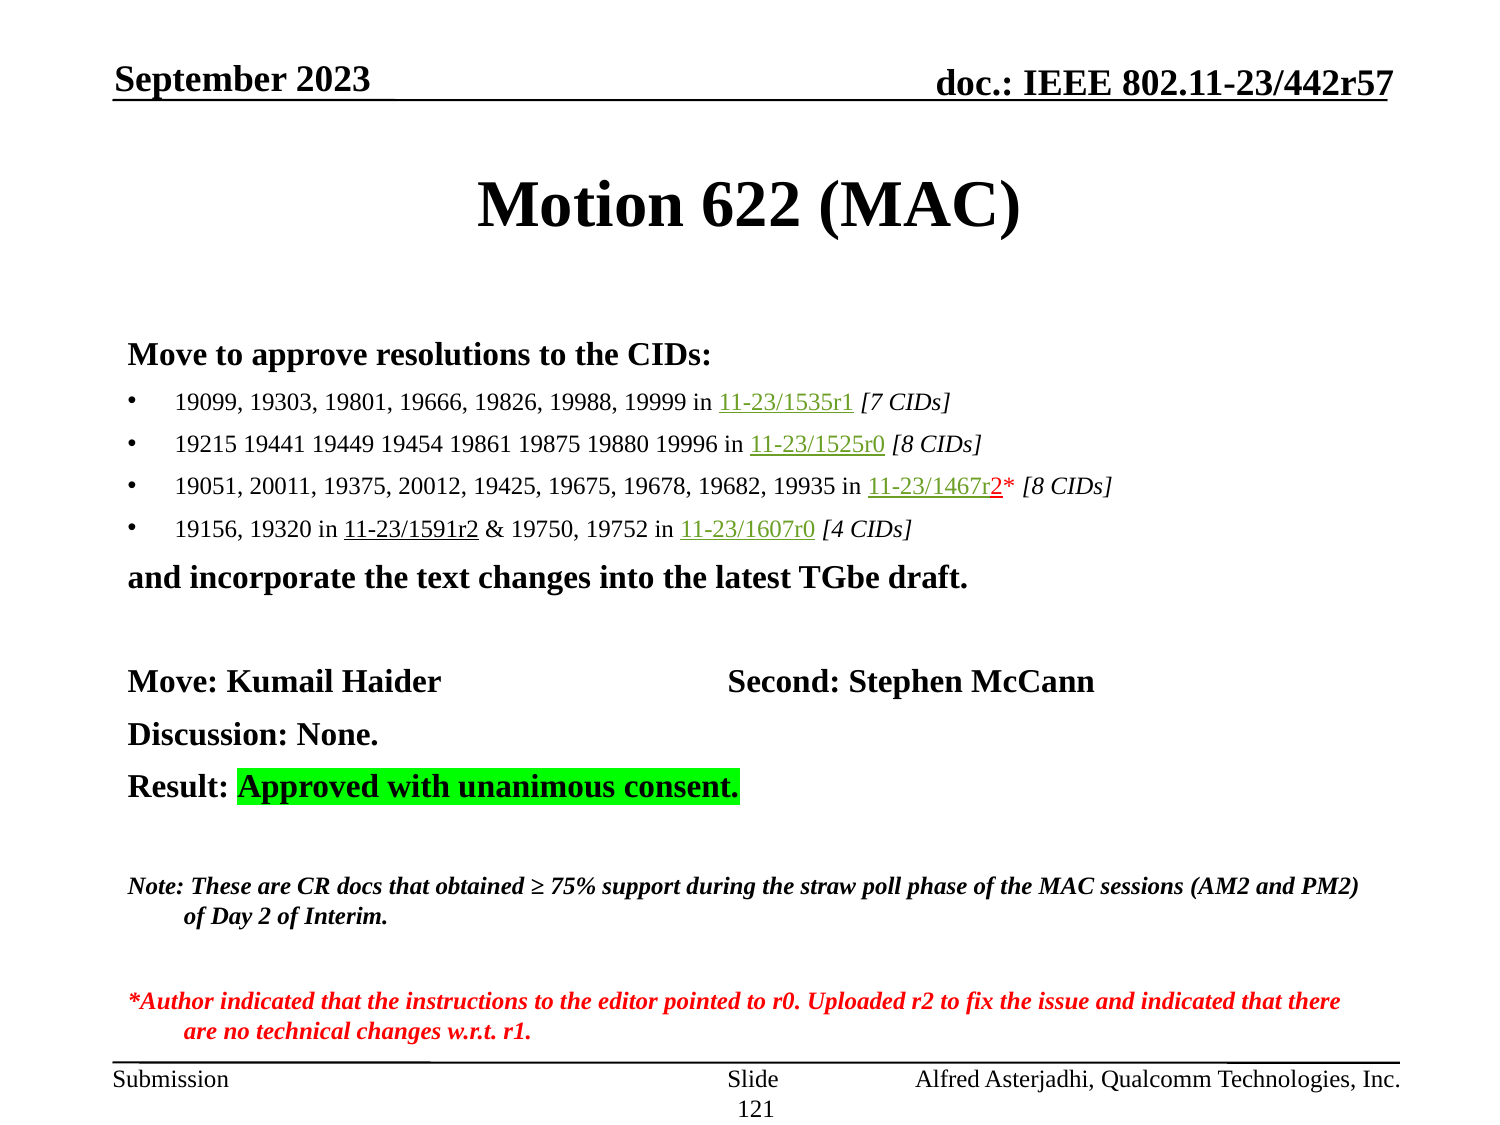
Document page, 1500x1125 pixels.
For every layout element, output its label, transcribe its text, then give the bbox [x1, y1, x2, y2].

title Motion 622 (MAC) [112, 112, 1388, 288]
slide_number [114, 54, 423, 100]
slide_number Slide 121 [712, 1061, 800, 1123]
footer Alfred Asterjadhi, Qualcomm Technologies, Inc. [878, 1061, 1402, 1093]
list Move to approve resolutions to the CIDs: 19099, 19303, 19801, 19666, 19826, 19988, 19999 in 11-23/1535r1 [7 CIDs] 19215 19441 19449 19454 19861 19875 19880 19996 in 11-23/1525r0 [8 CIDs] 19051, 20011, 19375, 20012, 19425, 19675, 19678, 19682, 19935 in 11-23/1467r2* [8 CIDs] 19156, 19320 in 11-23/1591r2 & 19750, 19752 in 11-23/1607r0 [4 CIDs] and incorporate the text changes into the latest TGbe draft. Move: Kumail Haider Second: Stephen McCann Discussion: None. Result: Approved with unanimous consent. Note: These are CR docs that obtained ≥ 75% support during the straw poll phase of the MAC sessions (AM2 and PM2) of Day 2 of Interim. *Author indicated that the instructions to the editor pointed to r0. Uploaded r2 to fix the issue and indicated that there are no technical changes w.r.t. r1. [112, 324, 1388, 1063]
